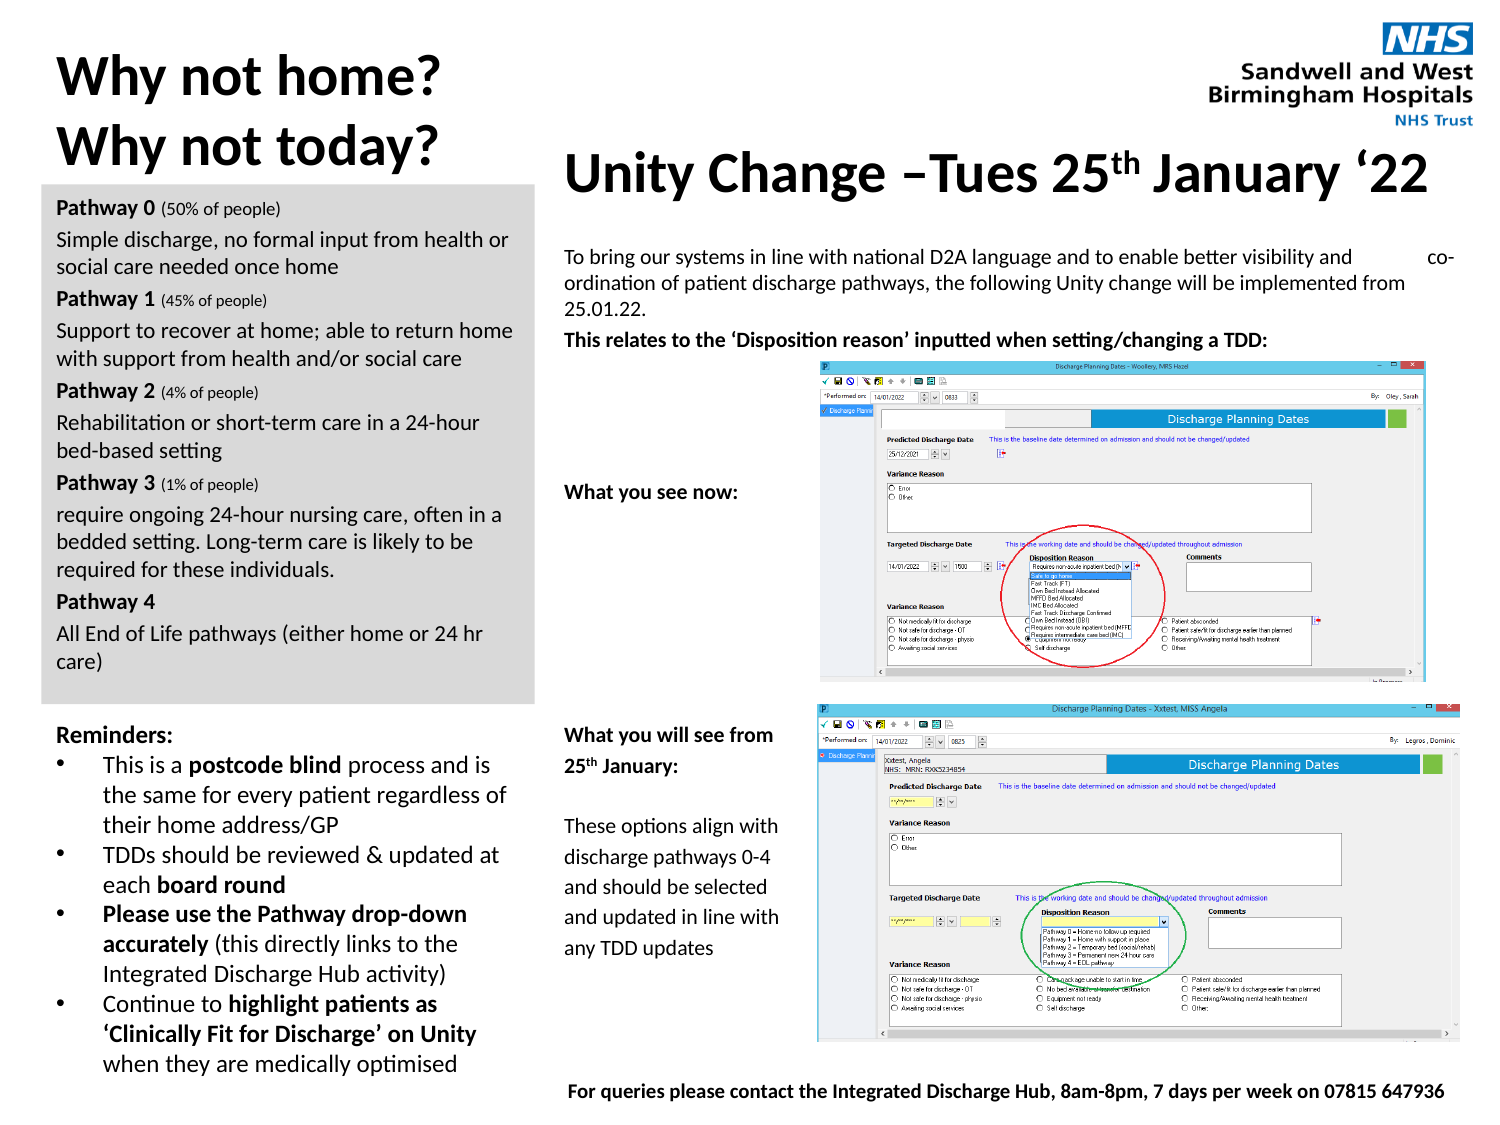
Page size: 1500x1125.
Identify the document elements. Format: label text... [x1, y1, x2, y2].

picture [1207, 22, 1473, 129]
picture [817, 703, 1460, 1042]
title Why not home? Why not today? [41, 19, 535, 184]
list Unity Change –Tues 25th January ‘22 To bring our systems in line with national D2A language and to enable better visibility and co-ordination of patient discharge pathways, the following Unity change will be implemented from 25.01.22. This relates to the ‘Disposition reason’ inputted when setting/changing a TDD: What you see now: What you will see from 25th January: These options align with discharge pathways 0-4 and should be selected and updated in line with any TDD updates [549, 44, 1473, 1071]
text_box Reminders: This is a postcode blind process and is the same for every patient regardless of their home address/GP TDDs should be reviewed & updated at each board round Please use the Pathway drop-down accurately (this directly links to the Integrated Discharge Hub activity) Continue to highlight patients as ‘Clinically Fit for Discharge’ on Unity when they are medically optimised [41, 710, 538, 1120]
list Pathway 0 (50% of people) Simple discharge, no formal input from health or social care needed once home Pathway 1 (45% of people) Support to recover at home; able to return home with support from health and/or social care Pathway 2 (4% of people) Rehabilitation or short-term care in a 24-hour bed-based setting Pathway 3 (1% of people) require ongoing 24-hour nursing care, often in a bedded setting. Long-term care is likely to be required for these individuals. Pathway 4 All End of Life pathways (either home or 24 hr care) [41, 184, 535, 705]
picture [820, 361, 1426, 682]
text_box For queries please contact the Integrated Discharge Hub, 8am-8pm, 7 days per week on 07815 647936 [553, 1070, 1489, 1111]
